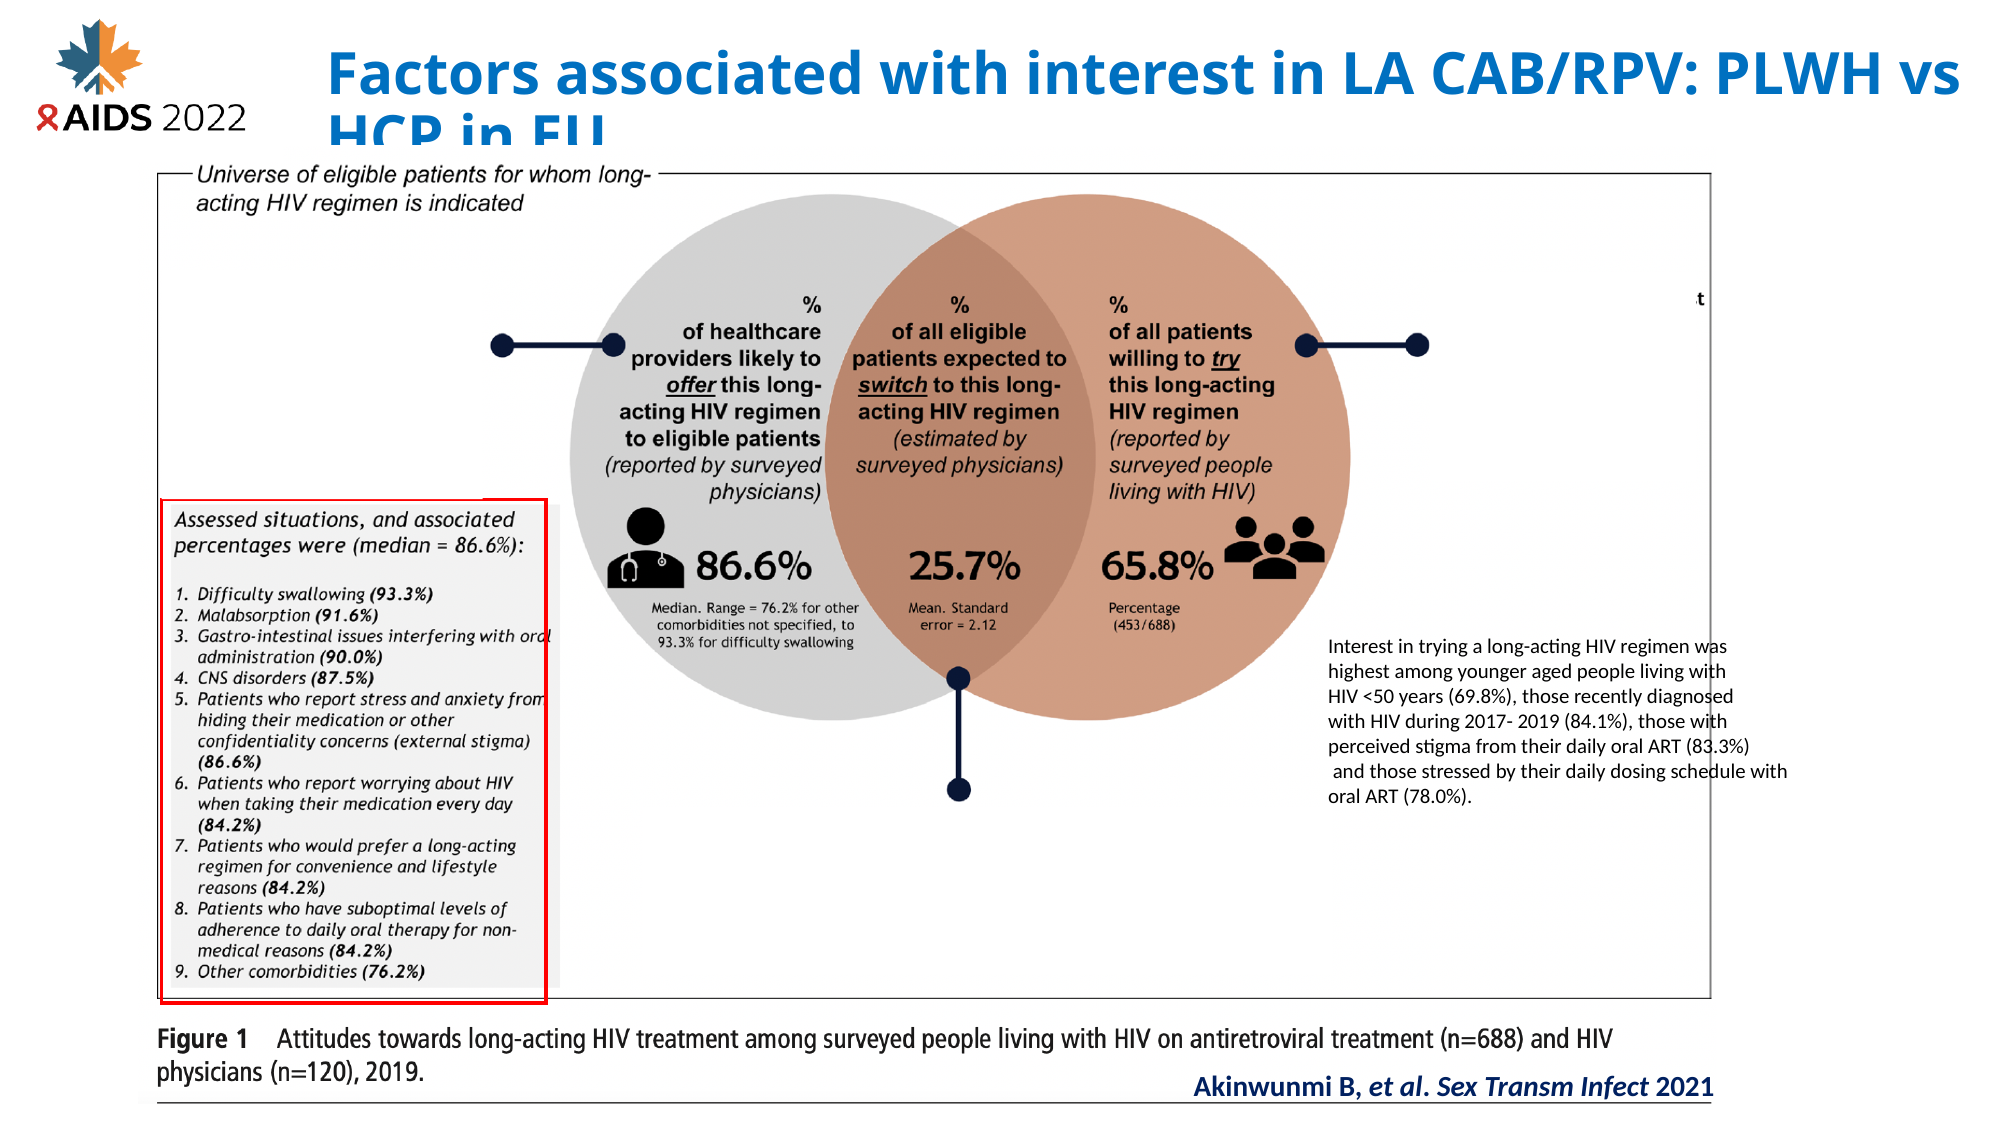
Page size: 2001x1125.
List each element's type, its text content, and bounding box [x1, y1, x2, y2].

text_box Akinwunmi B, et al. Sex Transm Infect 2021 [1178, 1051, 1739, 1125]
picture [0, 0, 283, 162]
text_box Interest in trying a long-acting HIV regimen was highest among younger aged people living with HIV <50 years (69.8%), those recently diagnosed with HIV during 2017- 2019 (84.1%), those with perceived stigma from their daily oral ART (83.3%) and those stressed by their daily dosing schedule with oral ART (78.0%). [1718, 625, 1808, 860]
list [137, 145, 1718, 1105]
title Factors associated with interest in LA CAB/RPV: PLWH vs HCP in EU [311, 0, 2000, 214]
